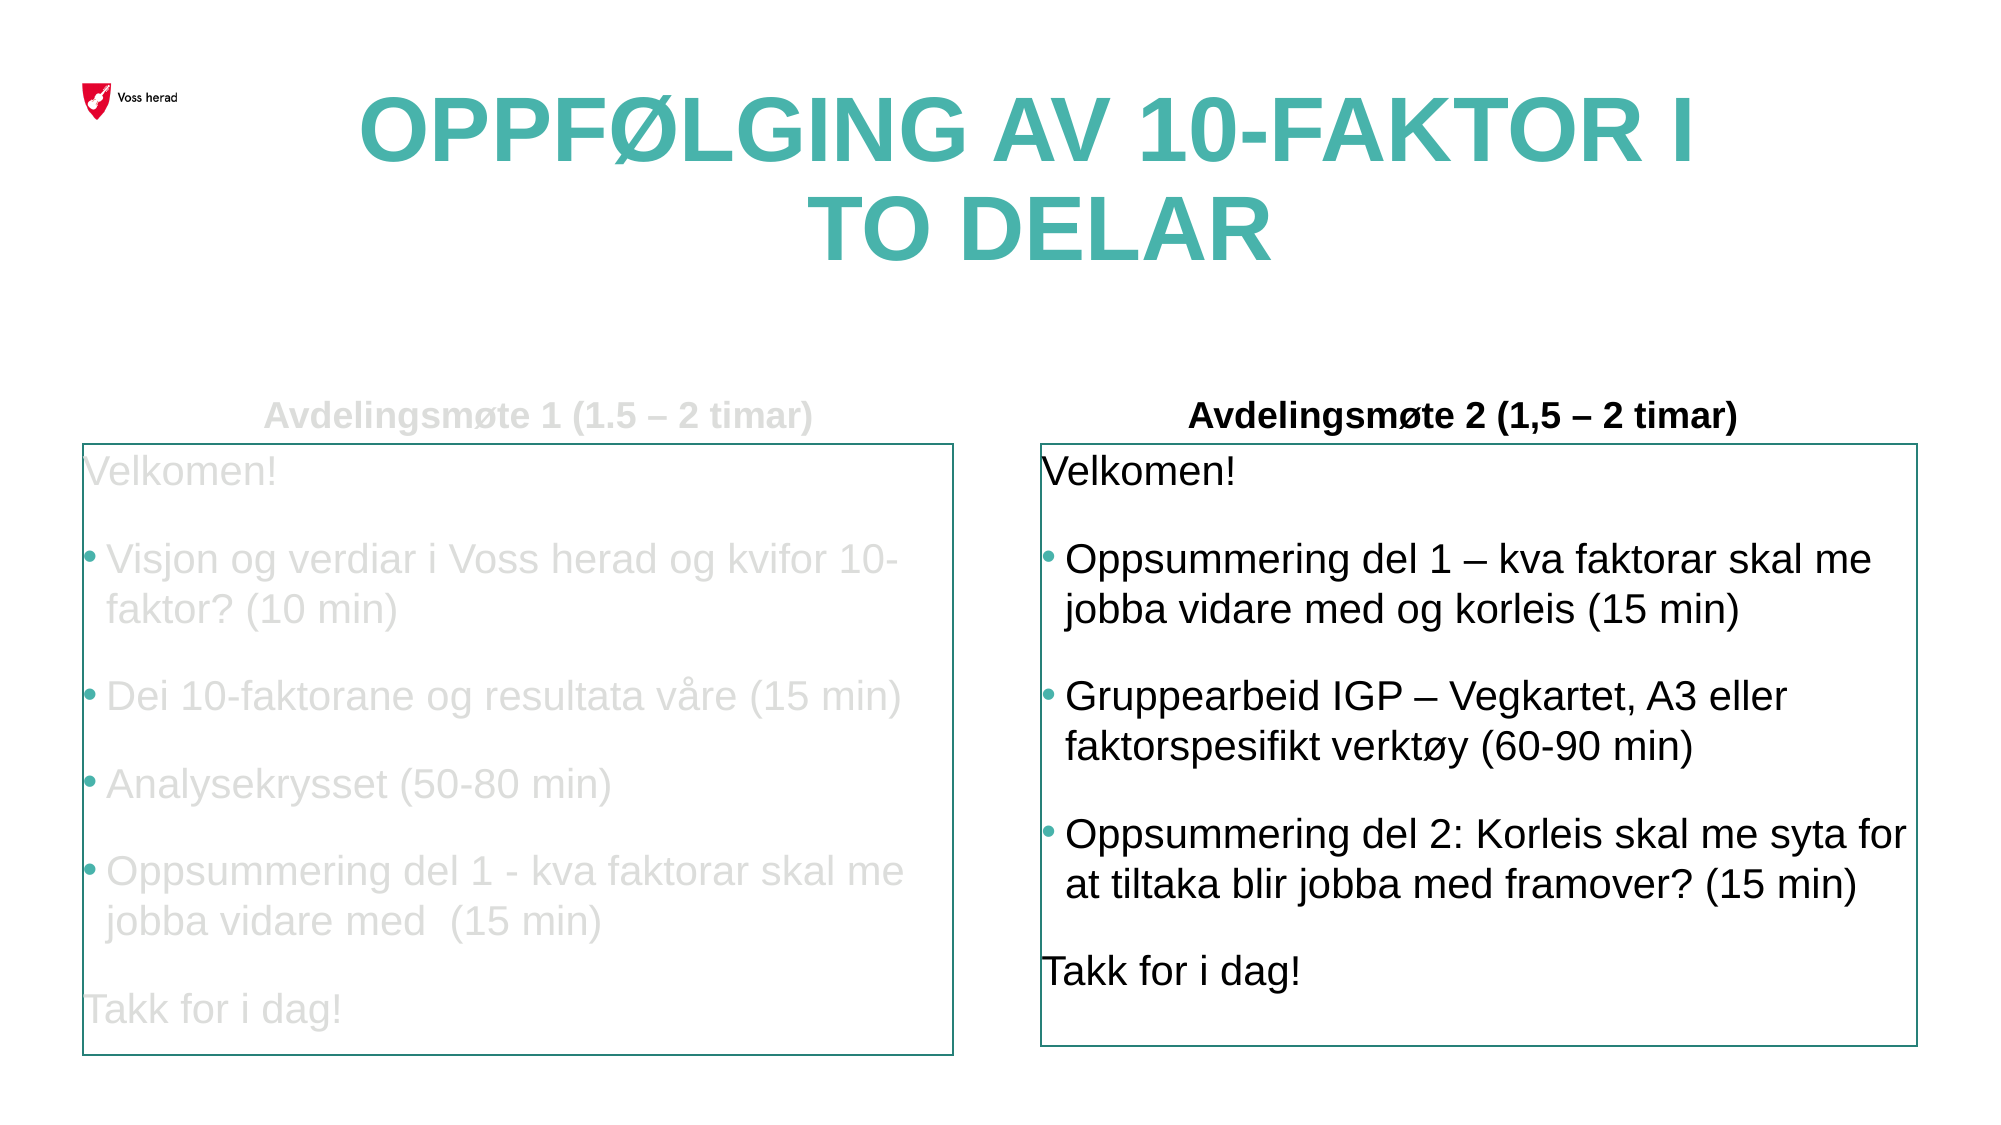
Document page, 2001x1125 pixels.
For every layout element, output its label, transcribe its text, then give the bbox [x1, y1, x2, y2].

text_box Avdelingsmøte 2 (1,5 – 2 timar) [1172, 383, 1754, 444]
picture [82, 83, 123, 120]
list Velkomen! Visjon og verdiar i Voss herad og kvifor 10-faktor? (10 min) Dei 10-faktorane og resultata våre (15 min) Analysekrysset (50-80 min) Oppsummering del 1 - kva faktorar skal me jobba vidare med (15 min) Takk for i dag! [82, 443, 954, 1056]
title OPPFØLGING AV 10-FAKTOR I TO DELAR [123, 60, 1959, 281]
text_box Avdelingsmøte 1 (1.5 – 2 timar) [248, 383, 830, 444]
list Velkomen! Oppsummering del 1 – kva faktorar skal me jobba vidare med og korleis (15 min) Gruppearbeid IGP – Vegkartet, A3 eller faktorspesifikt verktøy (60-90 min) Oppsummering del 2: Korleis skal me syta for at tiltaka blir jobba med framover? (15 min) Takk for i dag! [1040, 443, 1918, 1047]
